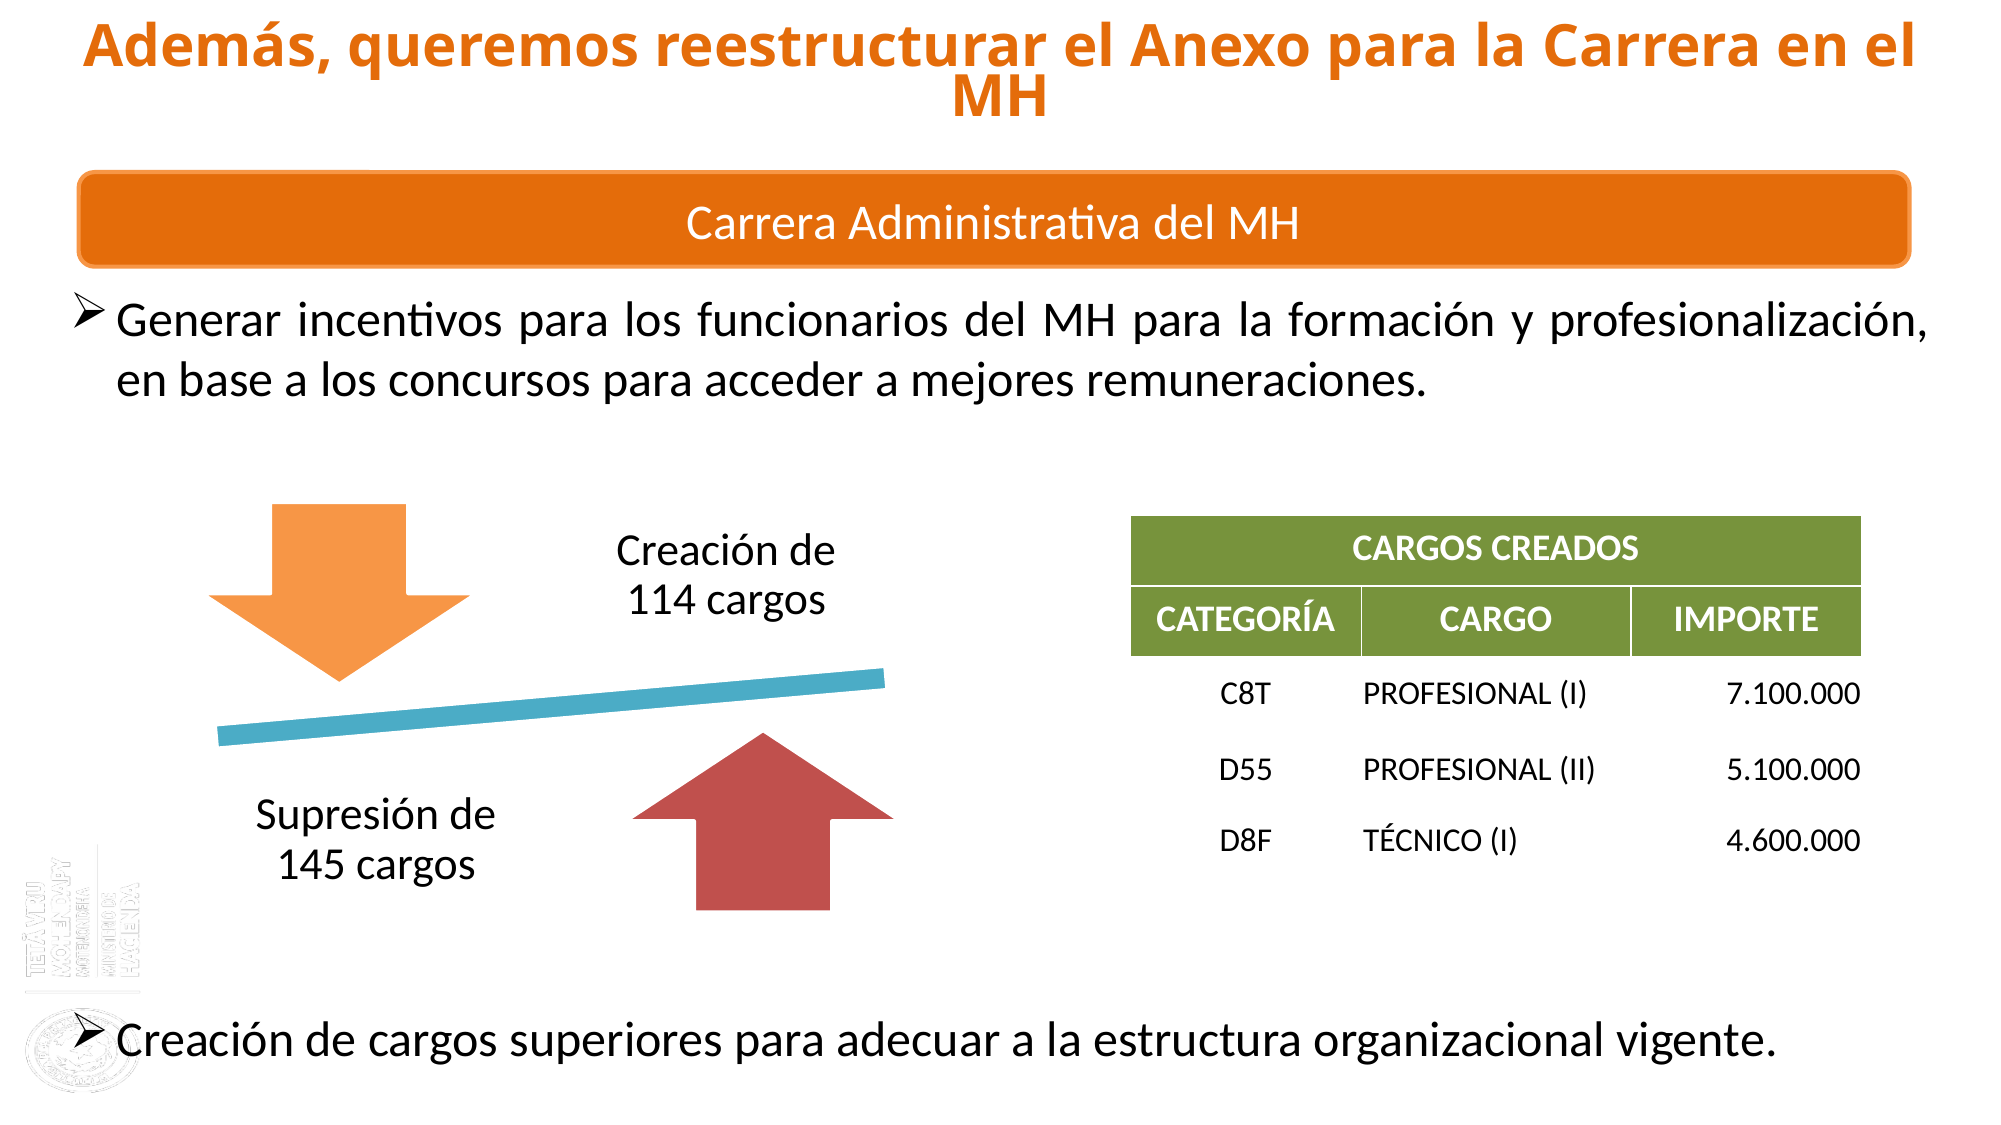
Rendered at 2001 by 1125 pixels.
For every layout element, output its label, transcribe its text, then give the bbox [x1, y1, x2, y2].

table_cell CATEGORÍA [1131, 587, 1361, 656]
table_cell PROFESIONAL (II) [1362, 734, 1630, 808]
text_box Carrera Administrativa del MH [76, 169, 1912, 269]
table_cell PROFESIONAL (I) [1362, 658, 1630, 732]
table_cell C8T [1131, 658, 1361, 732]
title Además, queremos reestructurar el Anexo para la Carrera en el MH [31, 16, 1969, 140]
table_cell 4.600.000 [1632, 810, 1861, 876]
table_cell CARGO [1362, 587, 1630, 656]
text_box Generar incentivos para los funcionarios del MH para la formación y profesionalización, en base a los concursos para acceder a mejores remuneraciones. Creación de cargos superiores para adecuar a la estructura organizacional vigente. [54, 278, 1945, 1074]
table_cell D55 [1131, 734, 1361, 808]
table_cell IMPORTE [1632, 587, 1861, 656]
table_cell 7.100.000 [1632, 658, 1861, 732]
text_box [90, 479, 1012, 936]
table_header CARGOS CREADOS [1131, 516, 1861, 585]
table_cell TÉCNICO (I) [1362, 810, 1630, 876]
table_cell 5.100.000 [1632, 734, 1861, 808]
picture [22, 845, 144, 1093]
table_cell D8F [1131, 810, 1361, 876]
